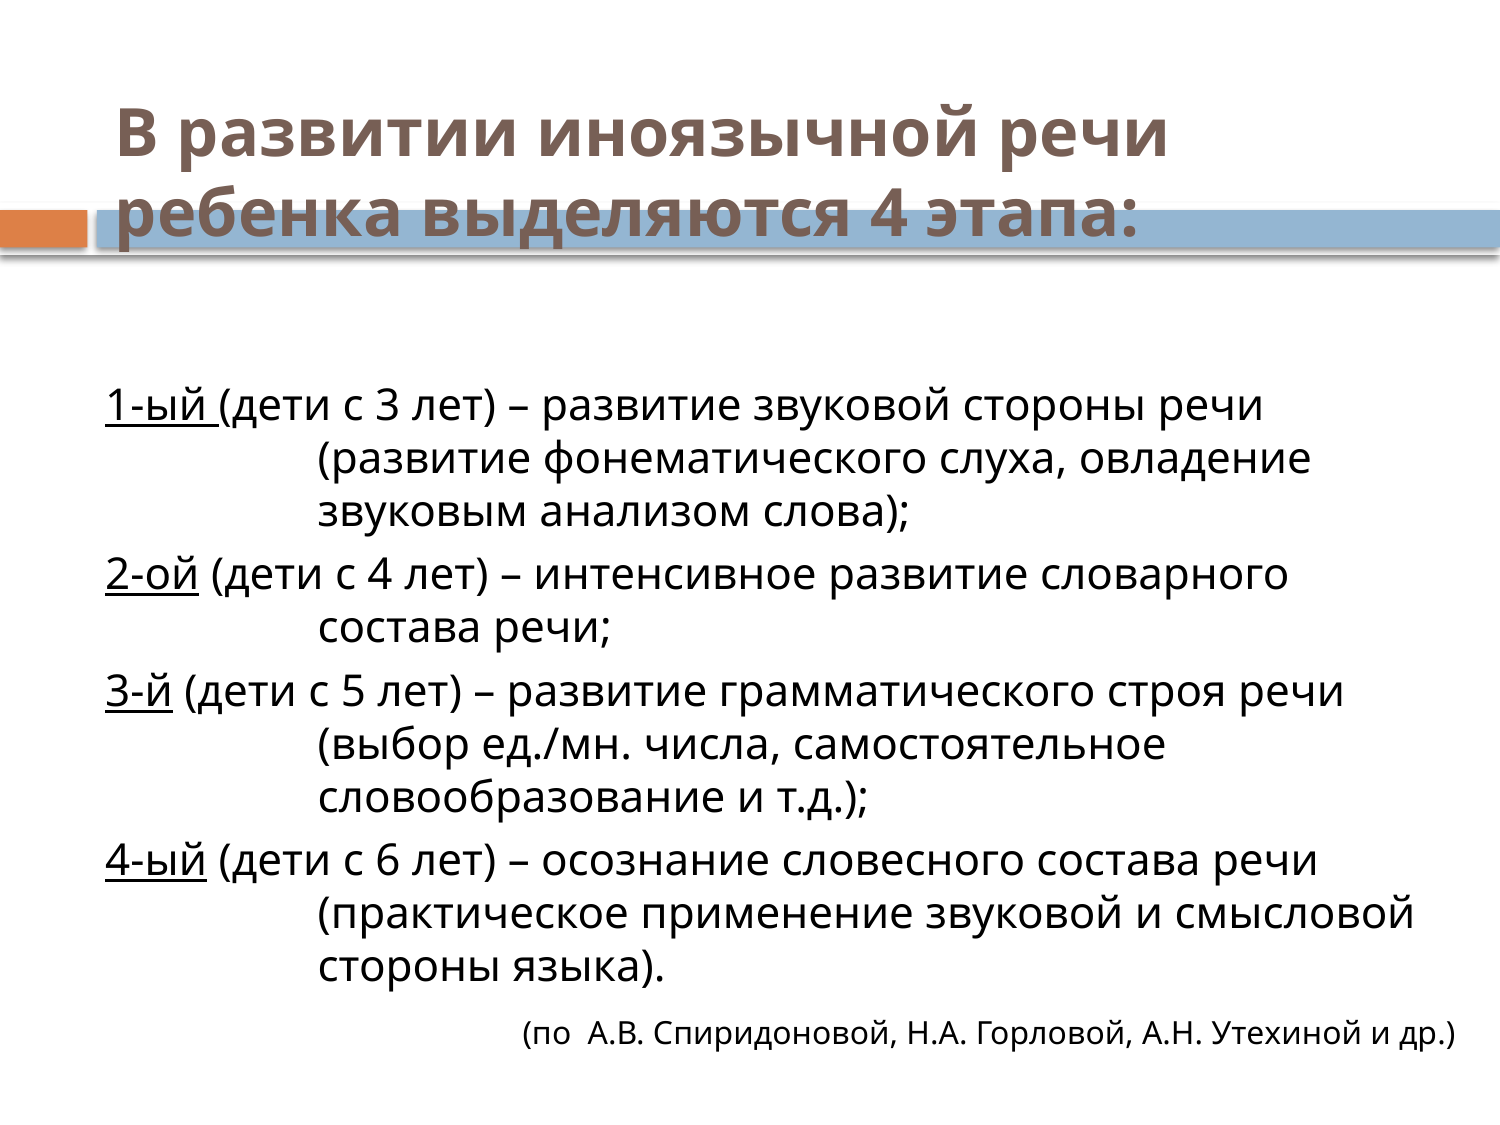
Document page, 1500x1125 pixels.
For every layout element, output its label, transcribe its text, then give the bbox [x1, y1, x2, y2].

title В развитии иноязычной речи ребенка выделяются 4 этапа: [100, 70, 1442, 270]
list 1-ый (дети с 3 лет) – развитие звуковой стороны речи (развитие фонематического слуха, овладение звуковым анализом слова); 2-ой (дети с 4 лет) – интенсивное развитие словарного состава речи; 3-й (дети с 5 лет) – развитие грамматического строя речи (выбор ед./мн. числа, самостоятельное словообразование и т.д.); 4-ый (дети с 6 лет) – осознание словесного состава речи (практическое применение звуковой и смысловой стороны языка). (по А.В. Спиридоновой, Н.А. Горловой, А.Н. Утехиной и др.) [75, 368, 1471, 1079]
